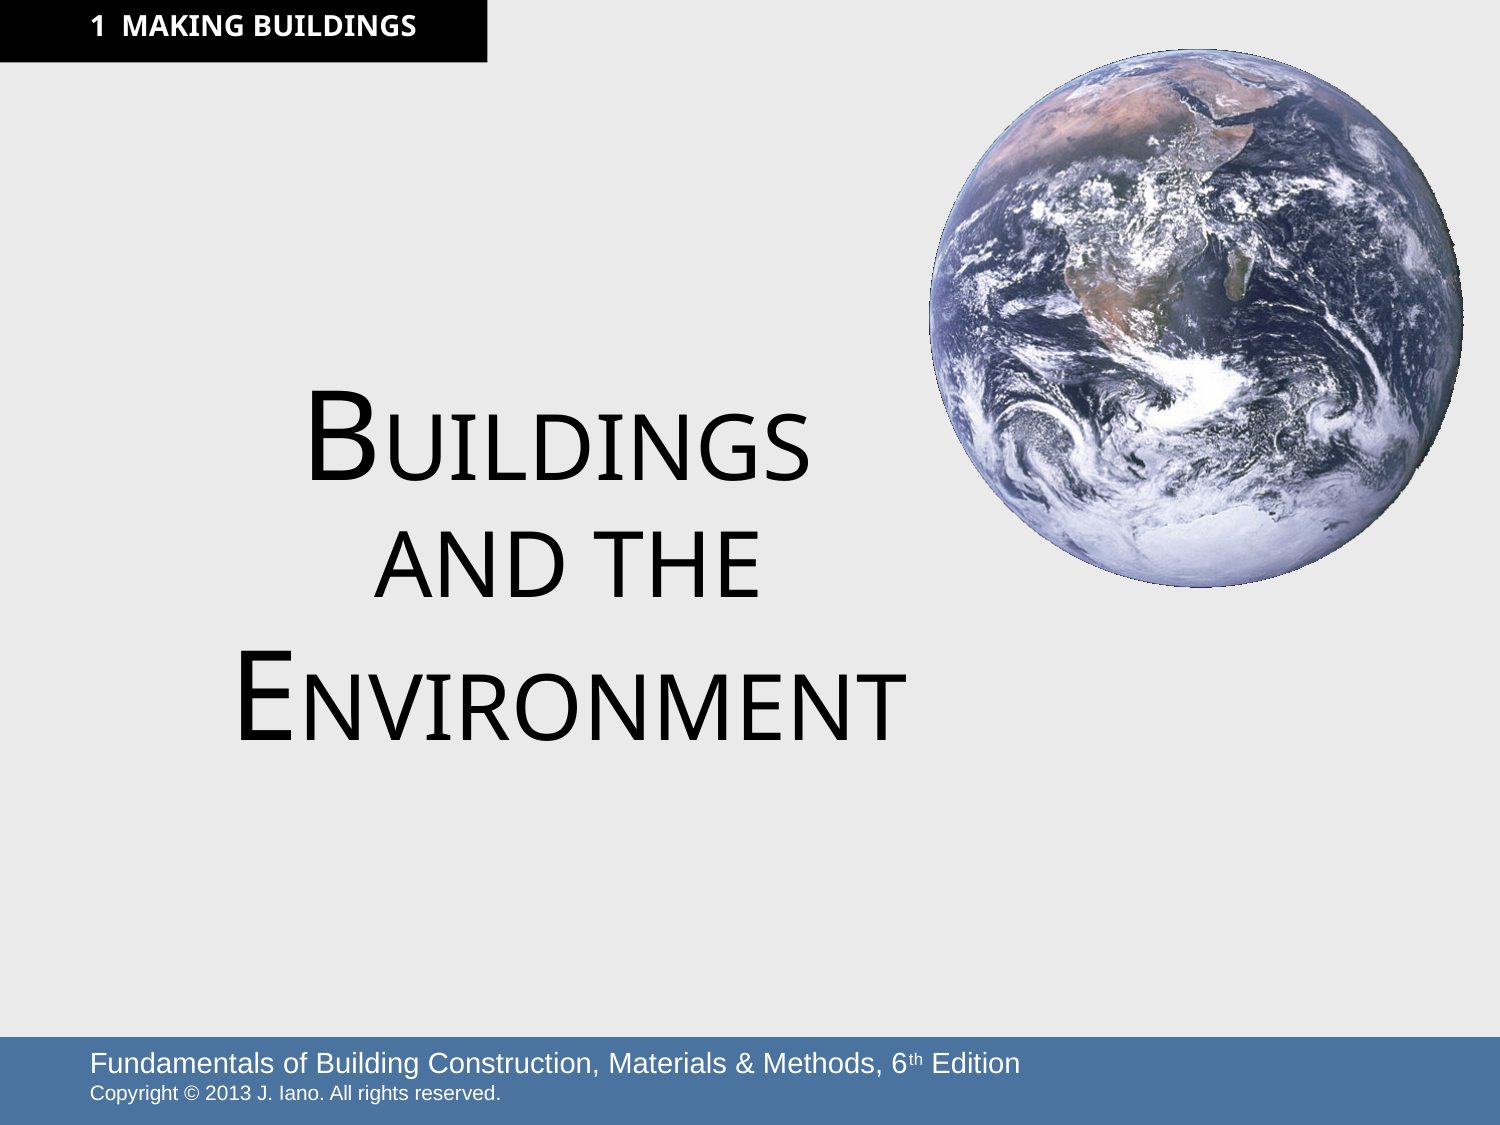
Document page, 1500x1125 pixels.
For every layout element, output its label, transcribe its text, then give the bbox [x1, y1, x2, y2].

picture [929, 49, 1464, 588]
picture [0, 1037, 1500, 1125]
title BUILDINGS AND THE ENVIRONMENT [75, 347, 1063, 778]
